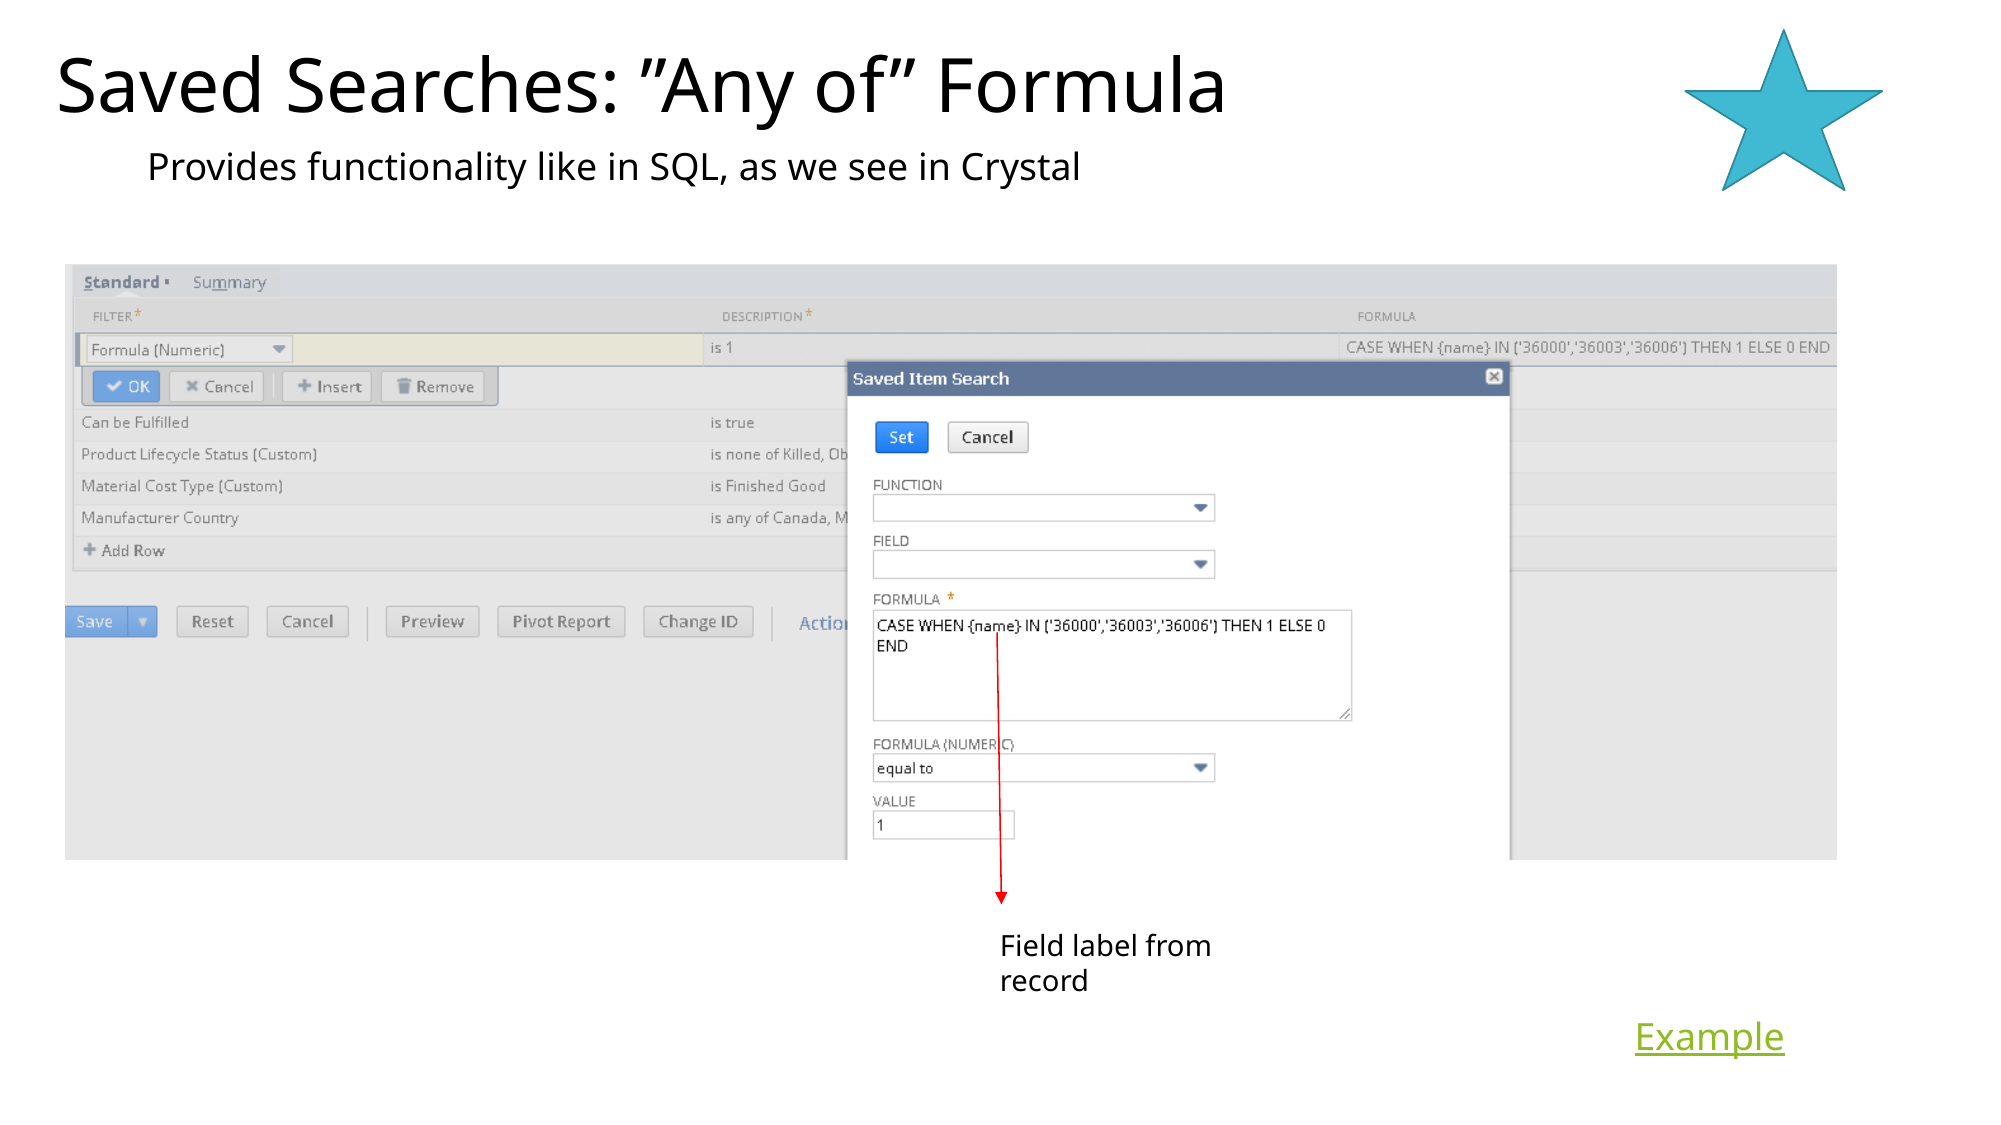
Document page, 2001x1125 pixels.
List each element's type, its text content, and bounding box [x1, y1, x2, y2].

text_box [1684, 29, 1884, 191]
text_box Example [1619, 1005, 1948, 1071]
text_box Field label from record [985, 920, 1299, 1005]
picture [64, 264, 1837, 860]
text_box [996, 632, 1002, 905]
text_box Saved Searches: ”Any of” Formula [41, 29, 1389, 135]
text_box Provides functionality like in SQL, as we see in Crystal [132, 135, 1228, 196]
